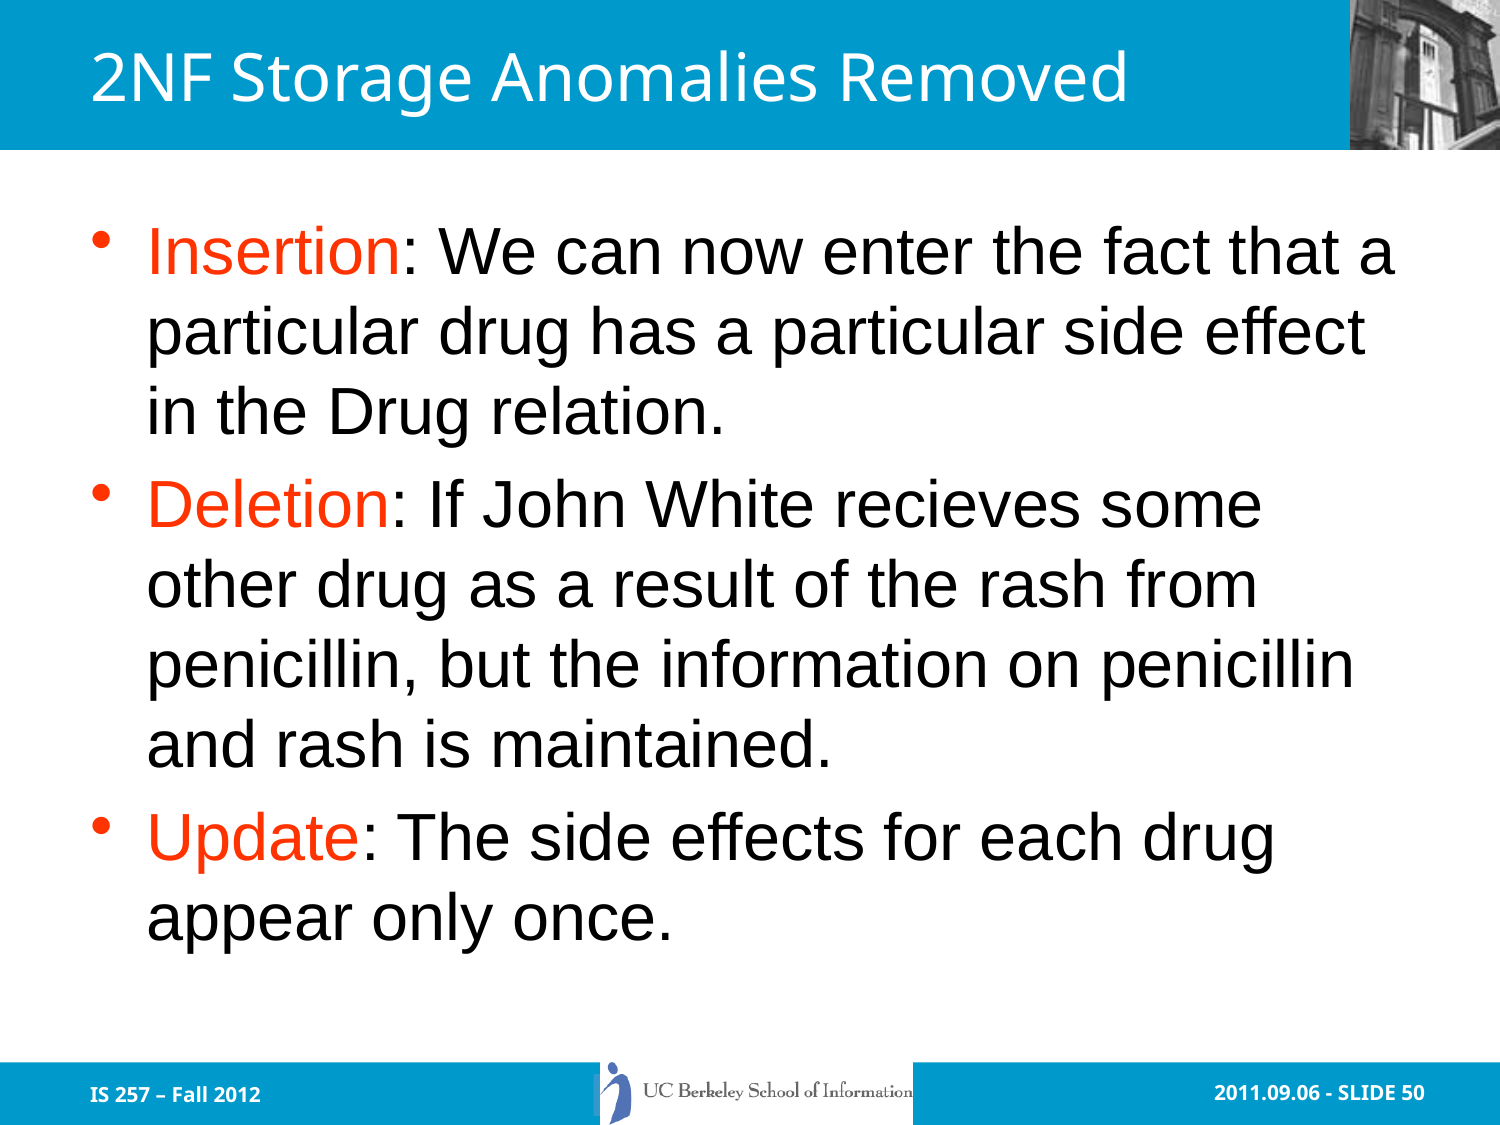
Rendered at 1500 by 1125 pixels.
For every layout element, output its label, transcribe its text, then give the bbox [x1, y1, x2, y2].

slide_number IS 257 – Fall 2012 [75, 1062, 388, 1125]
title 2NF Storage Anomalies Removed [75, 0, 1350, 150]
list Insertion: We can now enter the fact that a particular drug has a particular side effect in the Drug relation. Deletion: If John White recieves some other drug as a result of the rash from penicillin, but the information on penicillin and rash is maintained. Update: The side effects for each drug appear only once. [75, 200, 1425, 1013]
picture [594, 1062, 912, 1125]
picture [1351, 0, 1500, 150]
